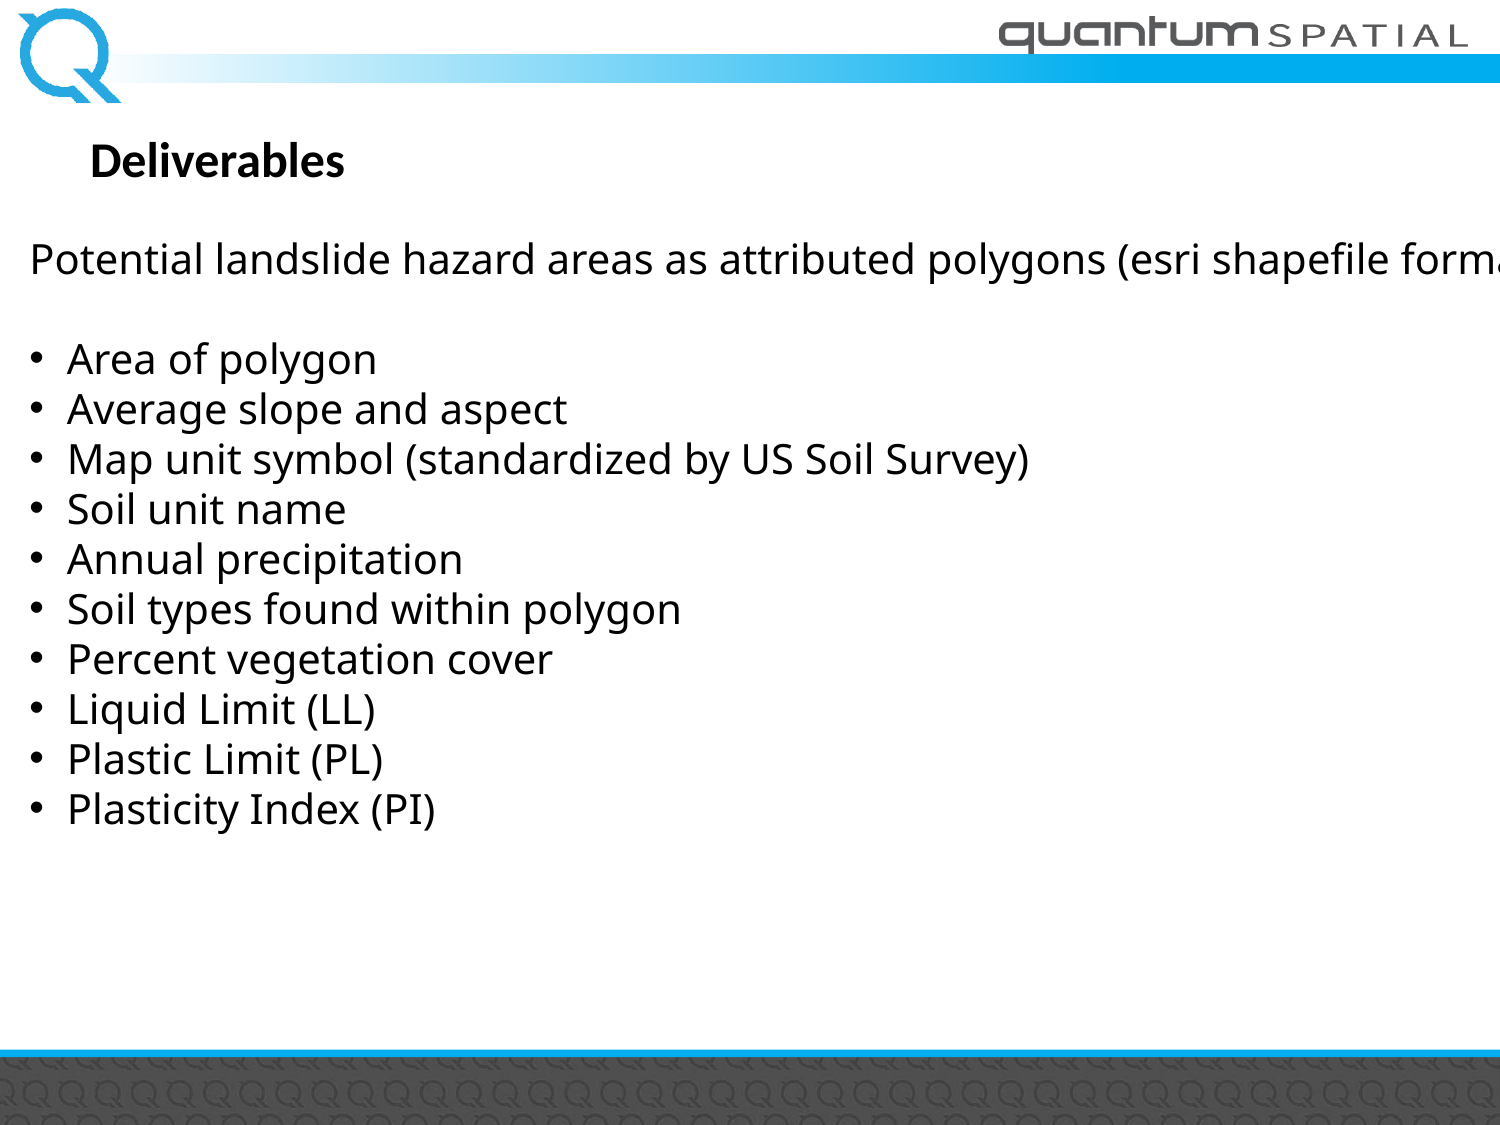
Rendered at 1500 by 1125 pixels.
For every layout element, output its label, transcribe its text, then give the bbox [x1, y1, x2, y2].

text_box Potential landslide hazard areas as attributed polygons (esri shapefile format) Area of polygon Average slope and aspect Map unit symbol (standardized by US Soil Survey) Soil unit name Annual precipitation Soil types found within polygon Percent vegetation cover Liquid Limit (LL) Plastic Limit (PL) Plasticity Index (PI) [14, 224, 1500, 935]
picture [999, 16, 1258, 55]
title Deliverables [75, 82, 1425, 224]
picture [1268, 24, 1468, 47]
picture [0, 1058, 1500, 1125]
picture [10, 0, 126, 110]
